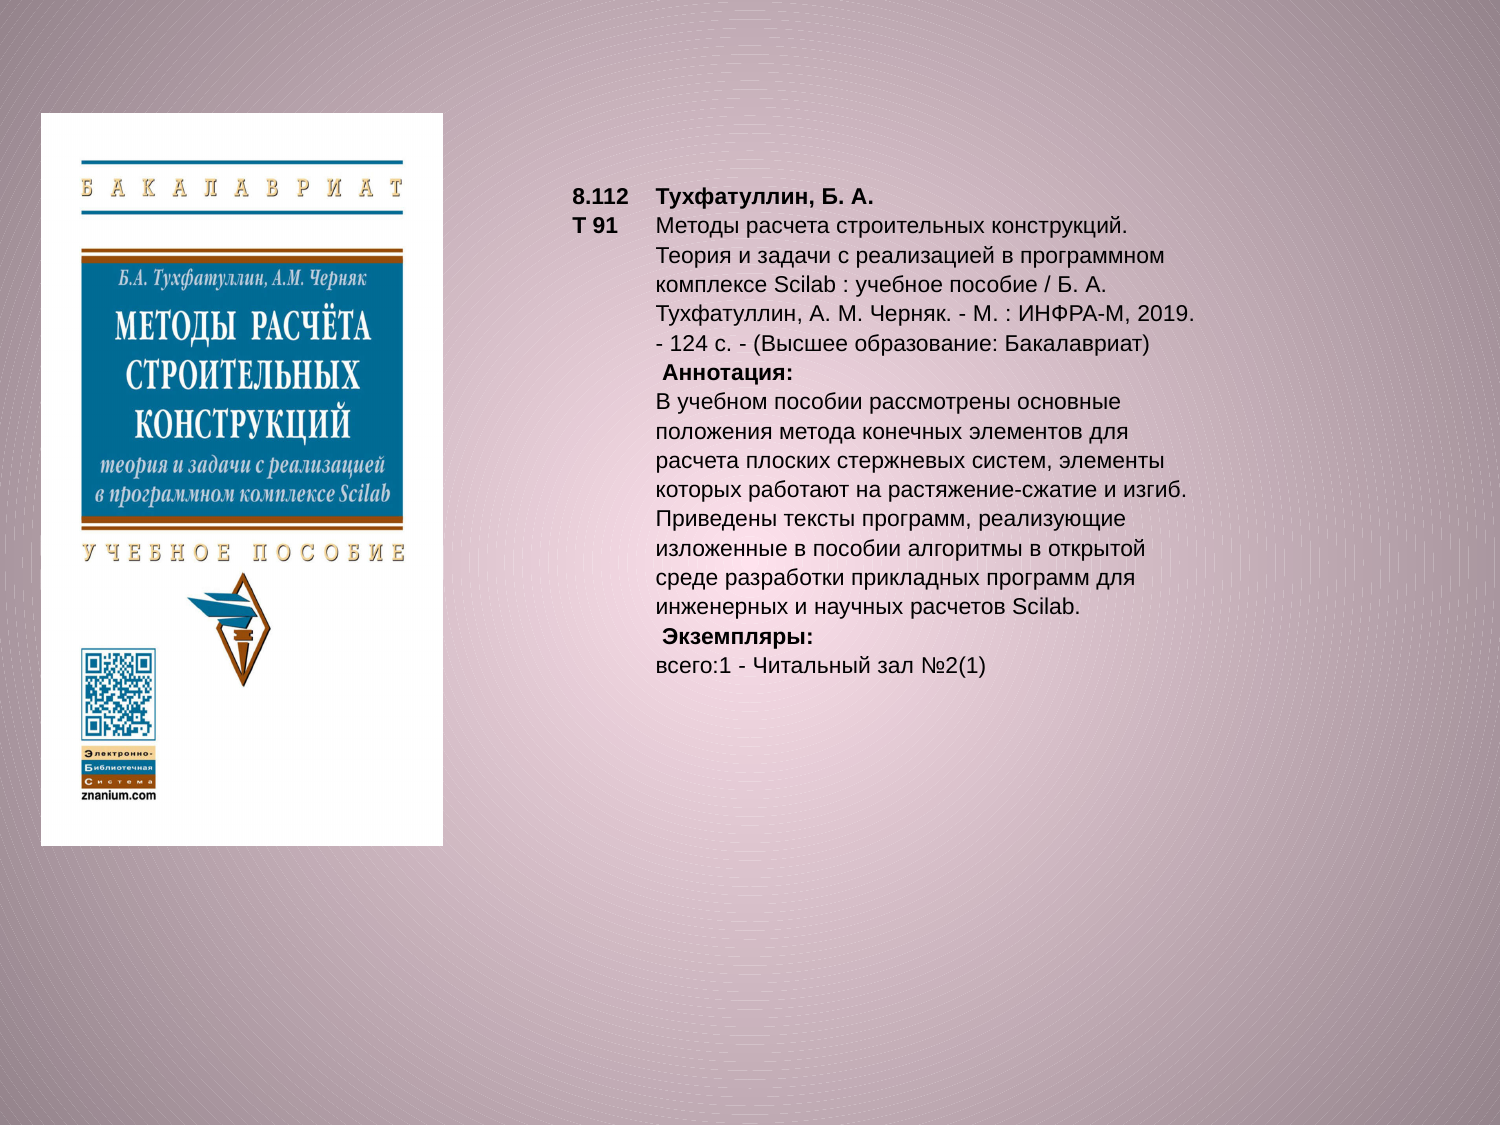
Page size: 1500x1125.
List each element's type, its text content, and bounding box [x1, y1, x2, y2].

picture [41, 113, 444, 847]
table_header 8.112 Т 91 [561, 125, 644, 821]
table_header Тухфатуллин, Б. А. Методы расчета строительных конструкций. Теория и задачи с реализацией в программном комплексе Scilab : учебное пособие / Б. А. Тухфатуллин, А. М. Черняк. - М. : ИНФРА-М, 2019. - 124 с. - (Высшее образование: Бакалавриат) Аннотация: В учебном пособии рассмотрены основные положения метода конечных элементов для расчета плоских стержневых систем, элементы которых работают на растяжение-сжатие и изгиб. Приведены тексты программ, реализующие изложенные в пособии алгоритмы в открытой среде разработки прикладных программ для инженерных и научных расчетов Scilab. Экземпляры: всего:1 - Читальный зал №2(1) [644, 125, 1217, 821]
